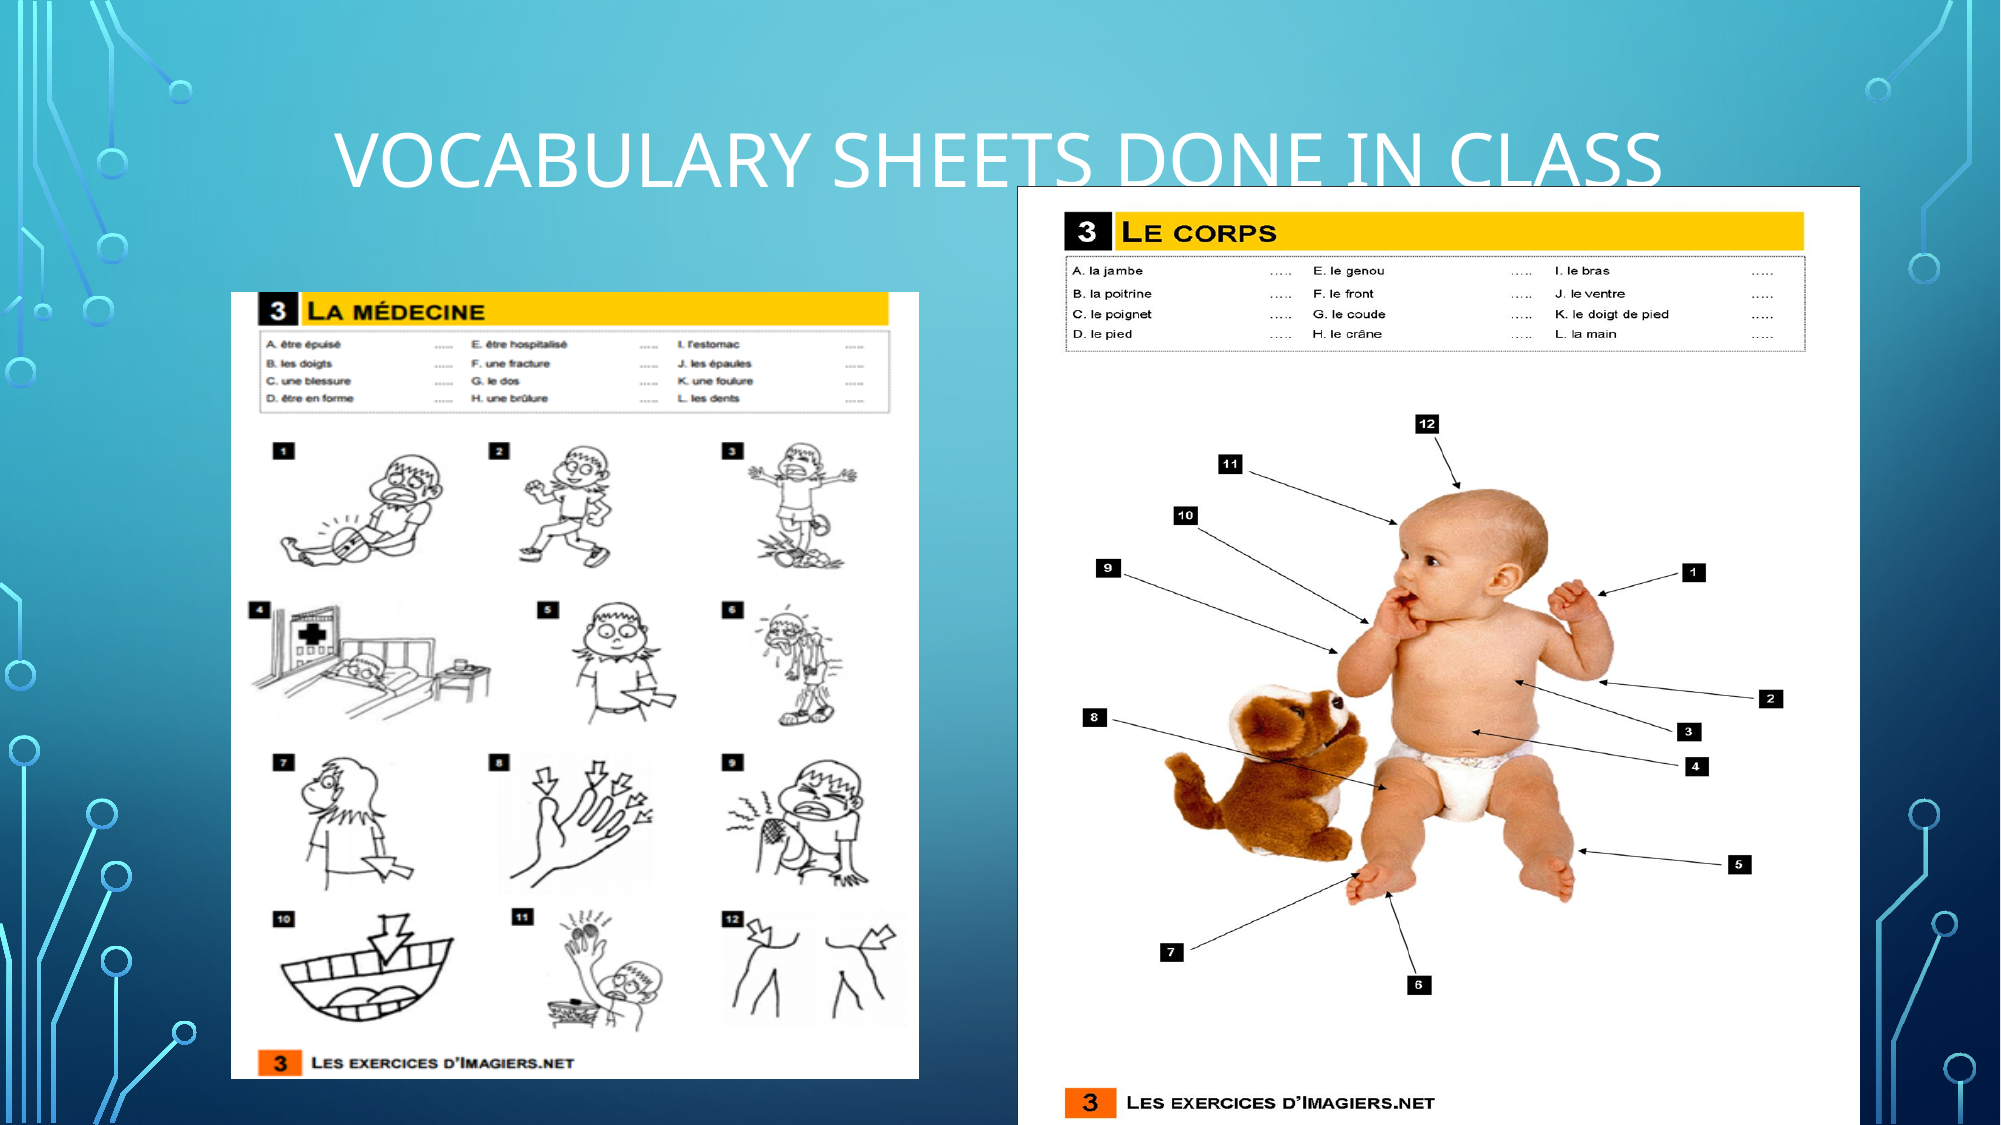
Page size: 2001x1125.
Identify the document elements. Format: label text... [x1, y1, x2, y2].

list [231, 292, 920, 1079]
picture [1017, 186, 1860, 1125]
title Vocabulary sheets done in class [187, 101, 1813, 226]
